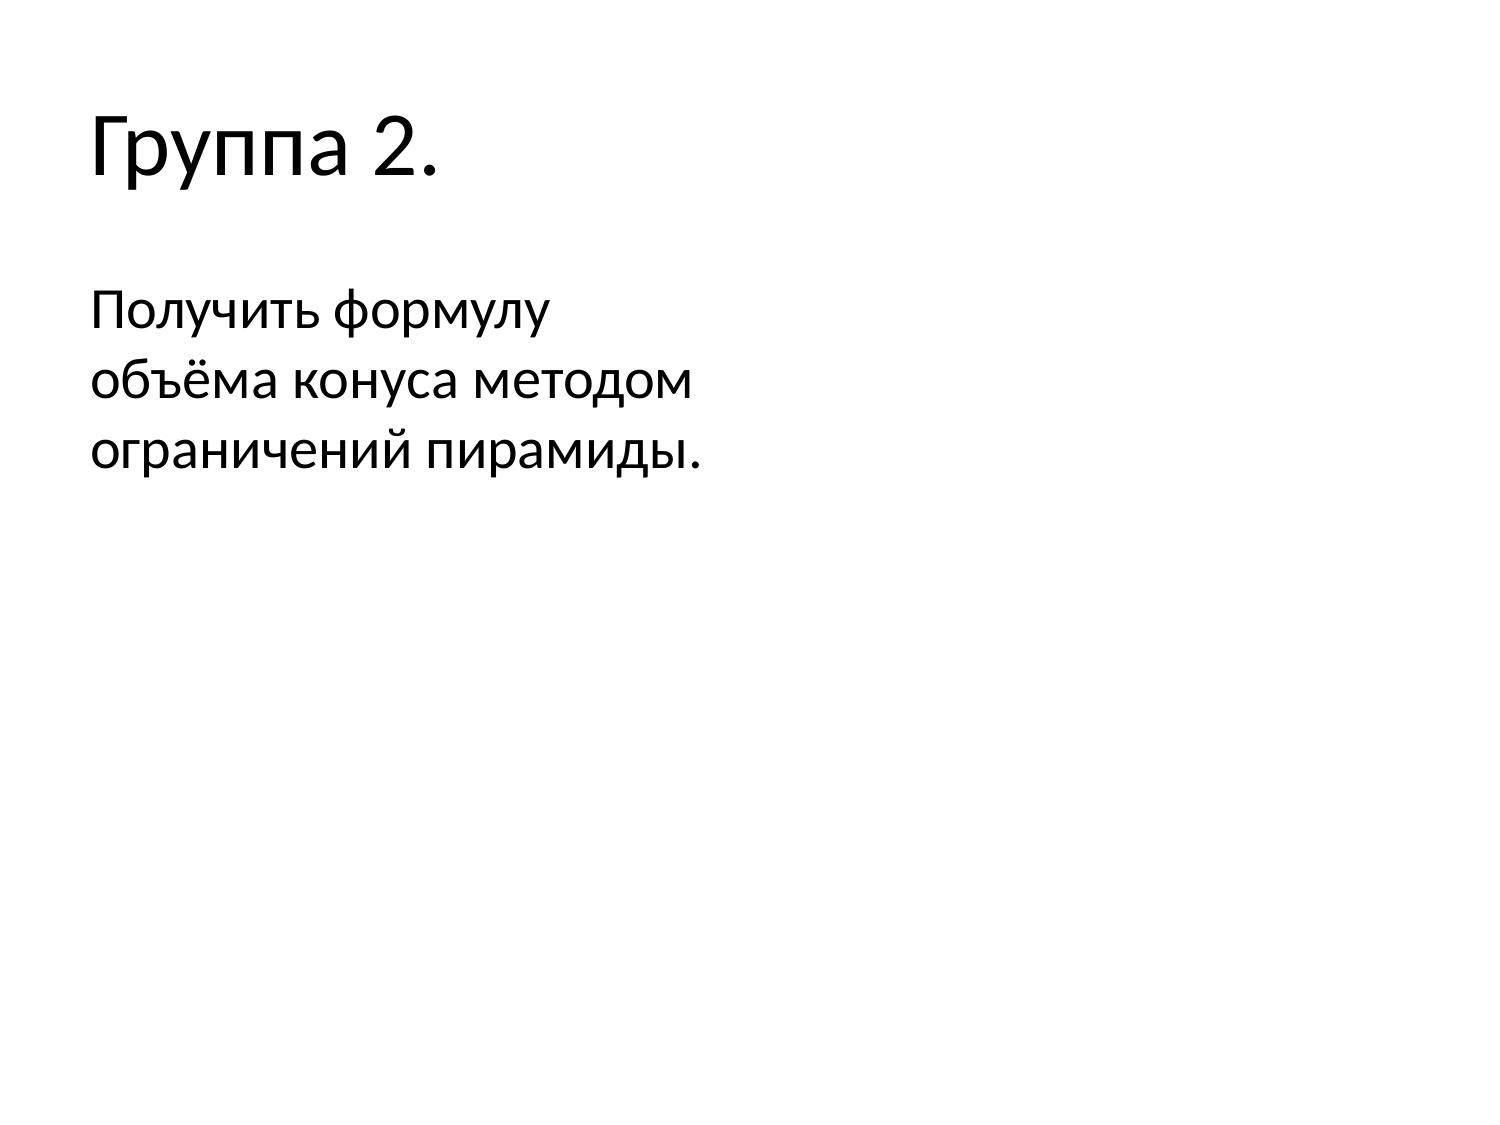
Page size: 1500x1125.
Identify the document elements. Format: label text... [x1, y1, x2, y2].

title Группа 2. [75, 45, 1425, 233]
list Получить формулу объёма конуса методом ограничений пирамиды. [75, 262, 738, 1005]
